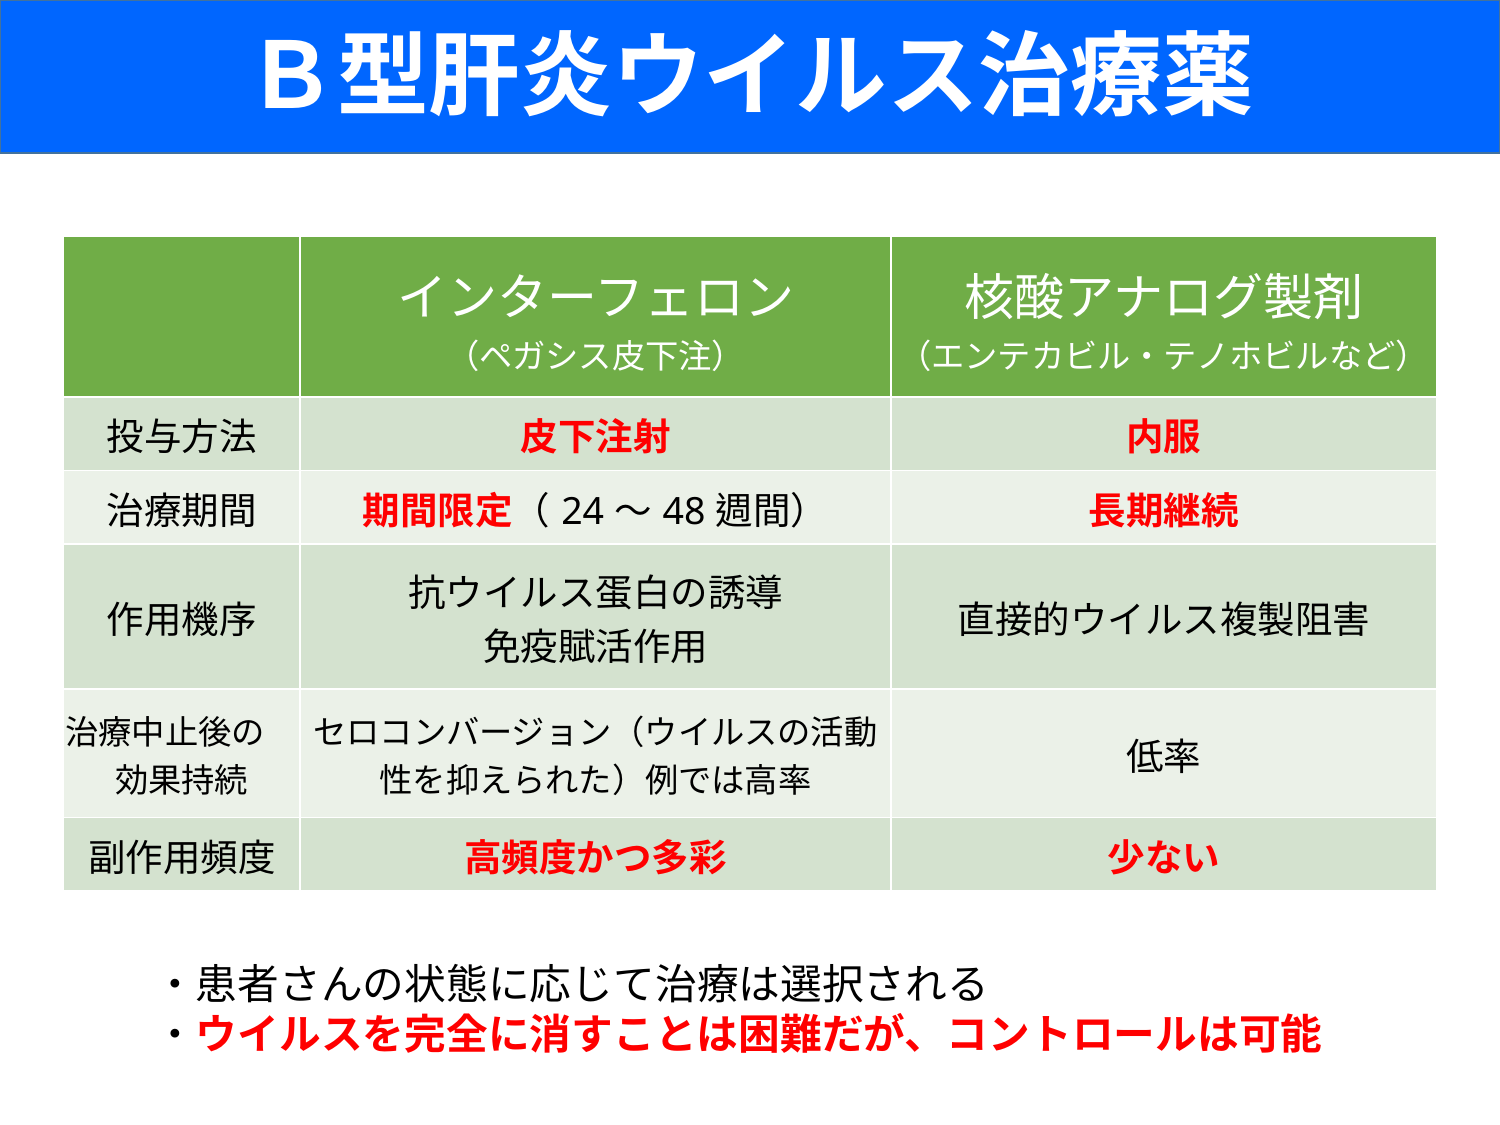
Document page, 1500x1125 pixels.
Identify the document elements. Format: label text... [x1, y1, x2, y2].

table_cell 高頻度かつ多彩 [301, 818, 890, 890]
text_box [0, 0, 1500, 154]
table_cell 少ない [892, 818, 1436, 890]
table_header 核酸アナログ製剤 （エンテカビル・テノホビルなど） [892, 237, 1436, 396]
table_cell 作用機序 [64, 545, 299, 688]
table_cell 低率 [892, 690, 1436, 817]
table_cell 副作用頻度 [64, 818, 299, 890]
table_cell 治療期間 [64, 471, 299, 543]
table_cell 皮下注射 [301, 398, 890, 470]
text_box ・患者さんの状態に応じて治療は選択される ・ウイルスを完全に消すことは困難だが、コントロールは可能 [139, 950, 1385, 1066]
text_box Ｂ型肝炎ウイルス治療薬 [93, 0, 1407, 144]
table_header [64, 237, 299, 396]
table_cell 長期継続 [892, 471, 1436, 543]
table_header インターフェロン （ペガシス皮下注） [301, 237, 890, 396]
table_cell 直接的ウイルス複製阻害 [892, 545, 1436, 688]
table_cell 投与方法 [64, 398, 299, 470]
table_cell 内服 [892, 398, 1436, 470]
table_cell セロコンバージョン（ウイルスの活動性を抑えられた）例では高率 [301, 690, 890, 817]
table_cell 抗ウイルス蛋白の誘導 免疫賦活作用 [301, 545, 890, 688]
table_cell 治療中止後の 効果持続 [64, 690, 299, 817]
table_cell 期間限定（24～48週間） [301, 471, 890, 543]
